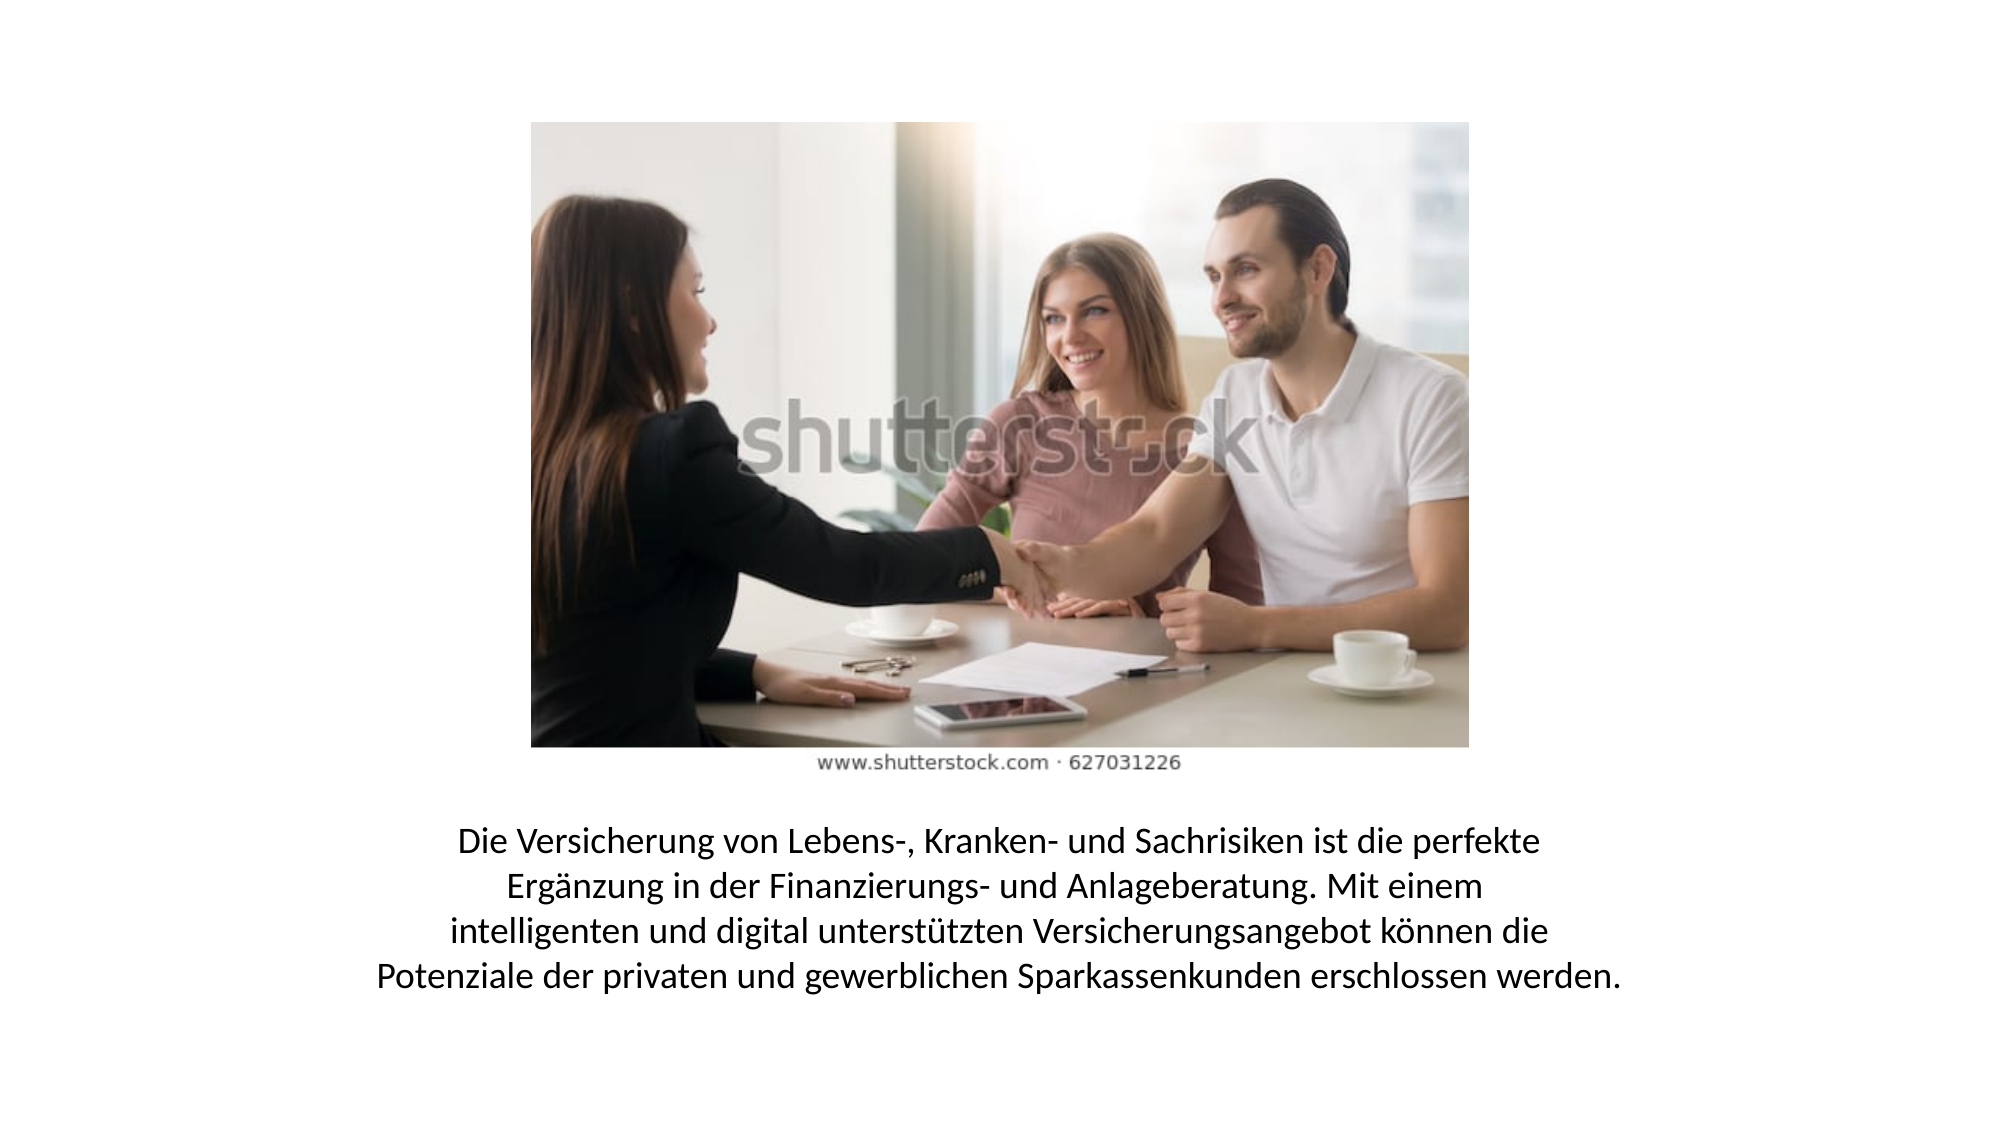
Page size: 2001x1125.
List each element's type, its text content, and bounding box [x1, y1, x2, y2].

picture [531, 122, 1469, 779]
text_box Die Versicherung von Lebens-, Kranken- und Sachrisiken ist die perfekte Ergänzung in der Finanzierungs- und Anlageberatung. Mit einem intelligenten und digital unterstützten Versicherungsangebot können die Potenziale der privaten und gewerblichen Sparkassenkunden erschlossen werden. [360, 808, 1639, 1004]
